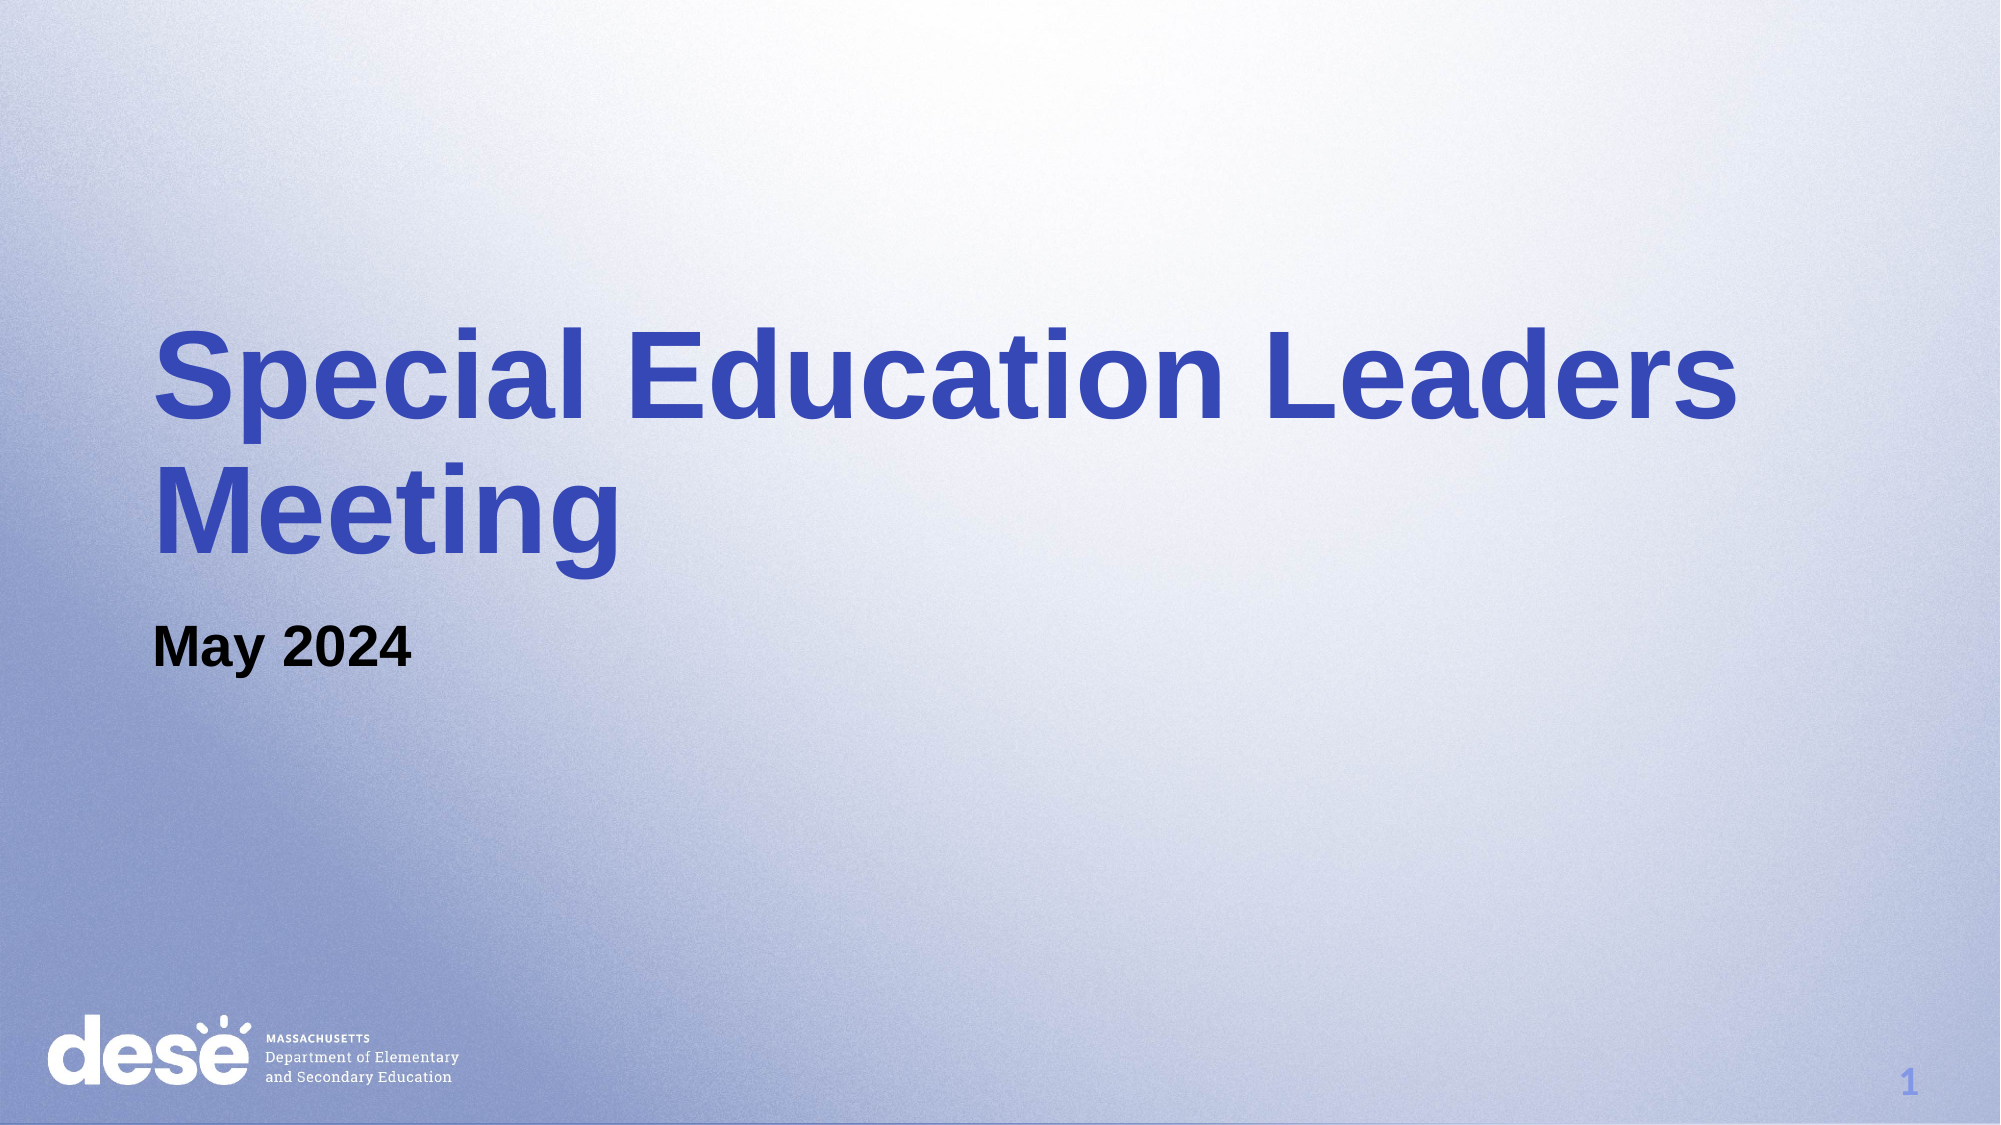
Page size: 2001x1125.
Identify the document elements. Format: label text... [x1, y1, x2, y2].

title Special Education Leaders Meeting [137, 119, 1863, 588]
list May 2024 [137, 608, 1863, 856]
picture [0, 0, 2000, 1125]
